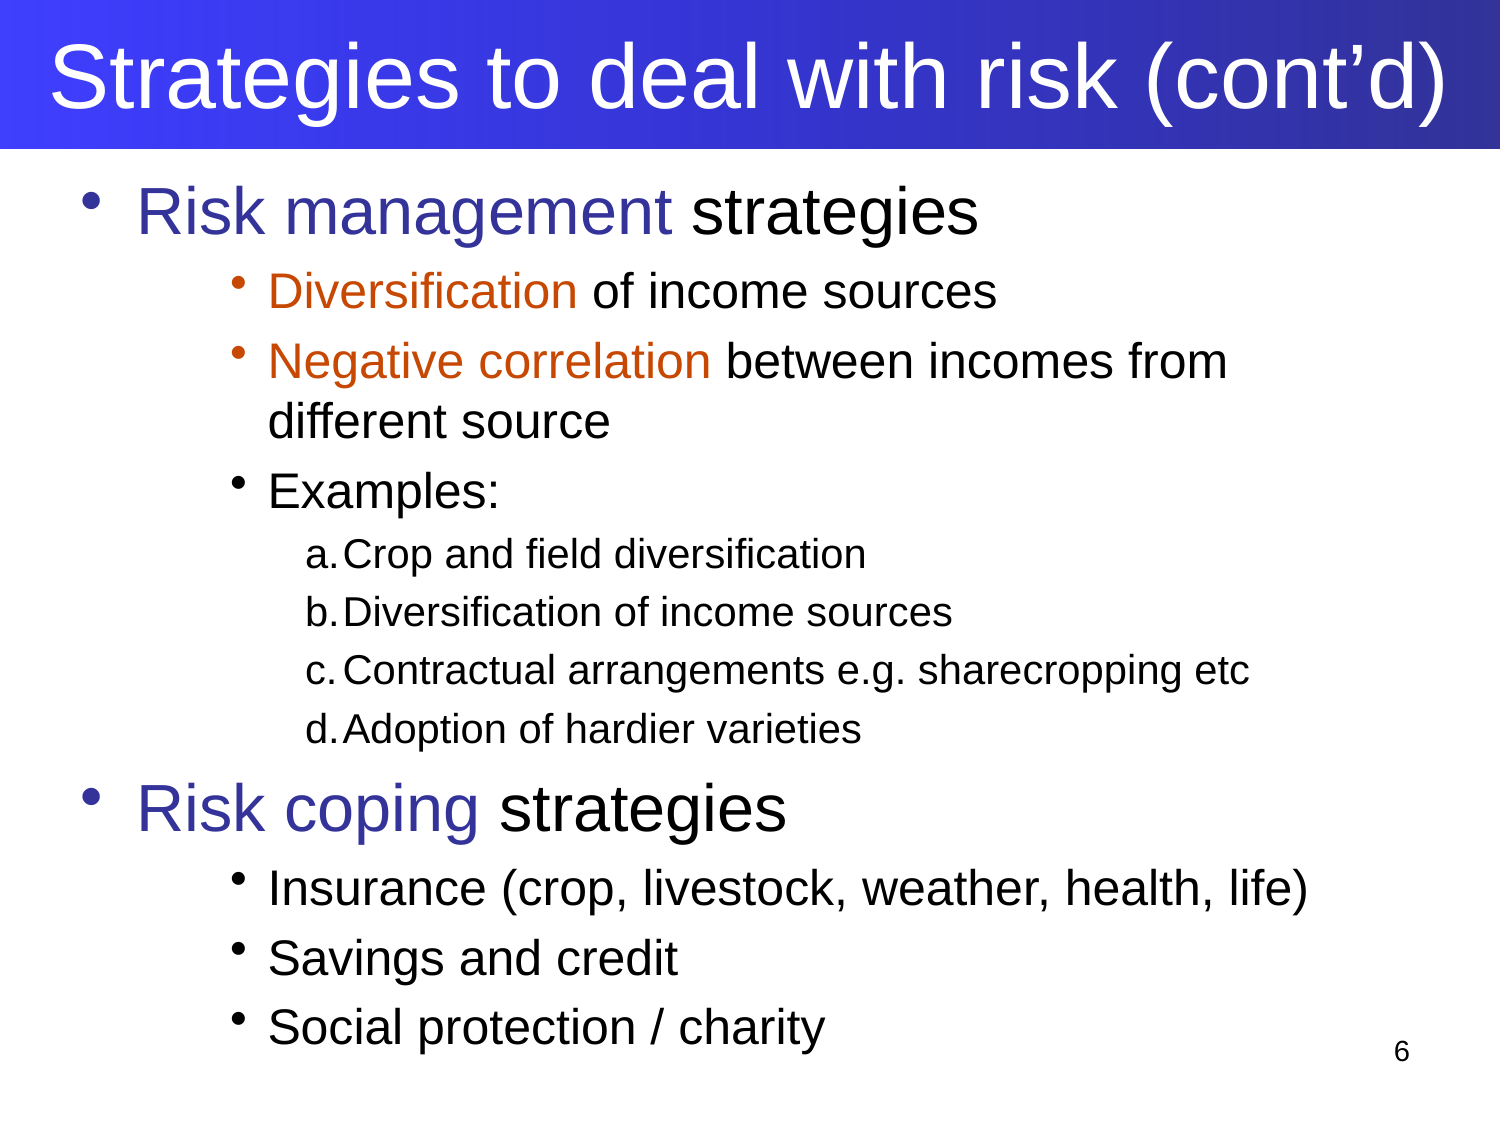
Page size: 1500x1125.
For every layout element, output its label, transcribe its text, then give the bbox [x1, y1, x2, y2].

slide_number 6 [1074, 1024, 1426, 1103]
text_box Strategies to deal with risk (cont’d) [0, 0, 1500, 149]
list Risk management strategies Diversification of income sources Negative correlation between incomes from different source Examples: Crop and field diversification Diversification of income sources Contractual arrangements e.g. sharecropping etc Adoption of hardier varieties Risk coping strategies Insurance (crop, livestock, weather, health, life) Savings and credit Social protection / charity [64, 160, 1416, 904]
